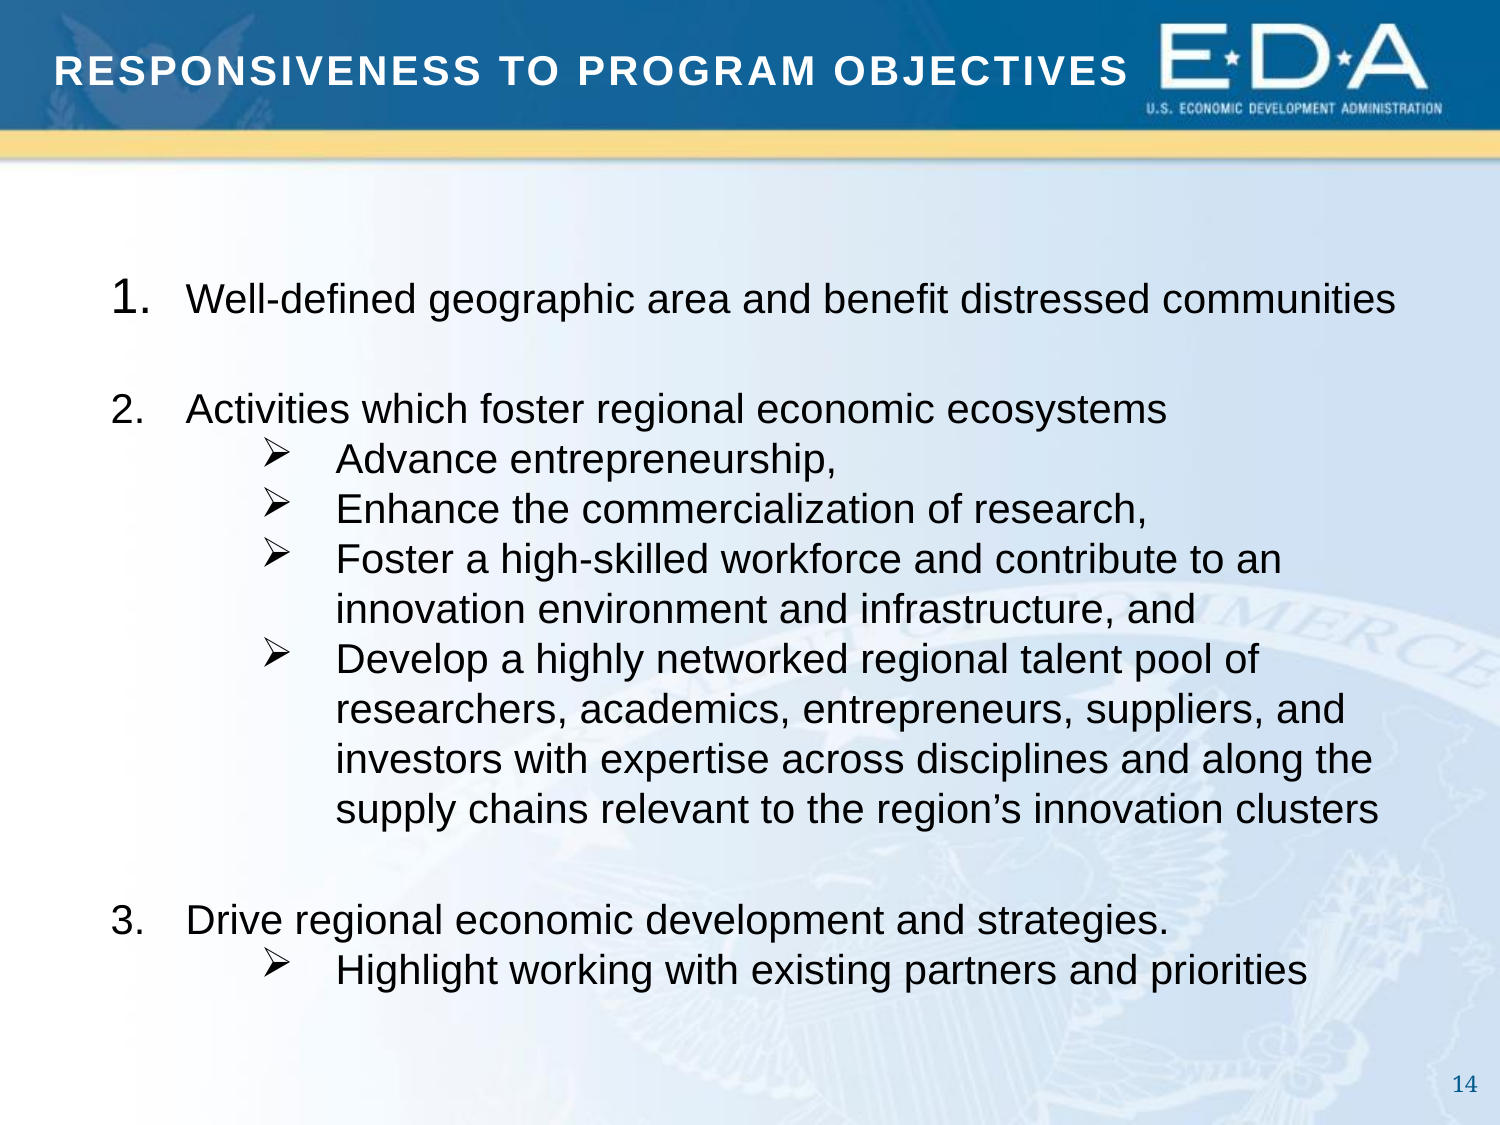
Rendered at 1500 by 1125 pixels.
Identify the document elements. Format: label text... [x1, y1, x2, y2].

text_box RESPONSIVENESS TO PROGRAM OBJECTIVES [53, 43, 1136, 94]
picture [0, 0, 1500, 1125]
text_box Well-defined geographic area and benefit distressed communities Activities which foster regional economic ecosystems Advance entrepreneurship, Enhance the commercialization of research, Foster a high-skilled workforce and contribute to an innovation environment and infrastructure, and Develop a highly networked regional talent pool of researchers, academics, entrepreneurs, suppliers, and investors with expertise across disciplines and along the supply chains relevant to the region’s innovation clusters Drive regional economic development and strategies. Highlight working with existing partners and priorities [95, 214, 1438, 1000]
